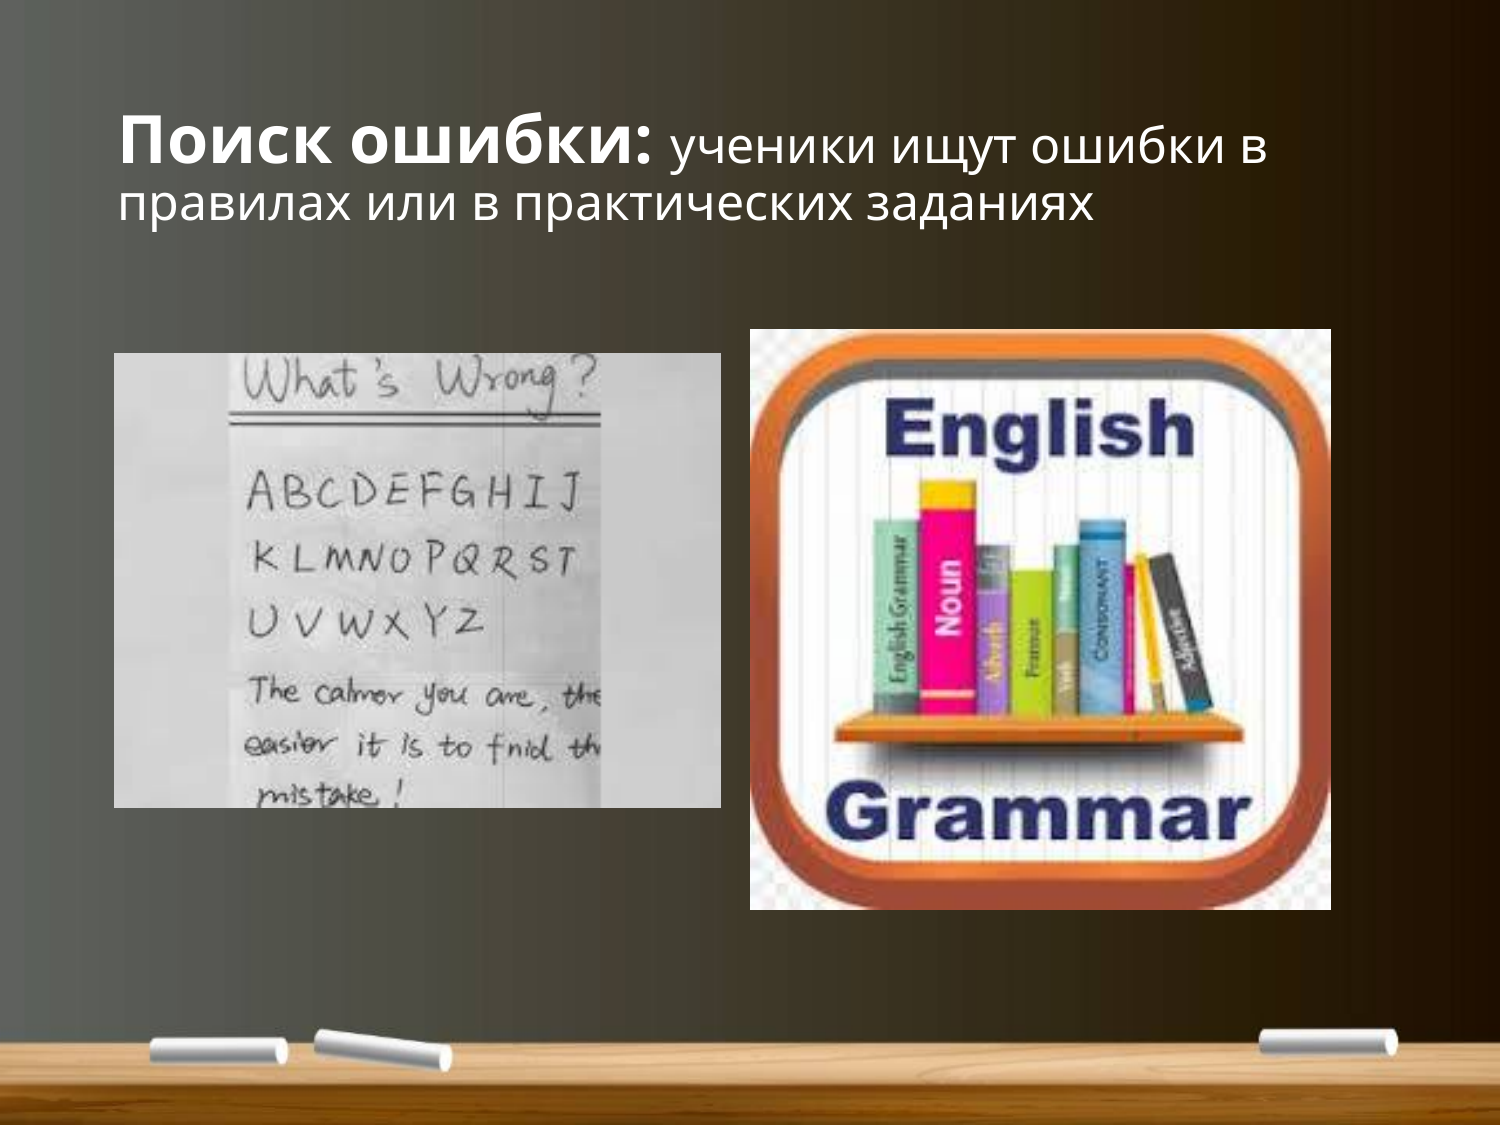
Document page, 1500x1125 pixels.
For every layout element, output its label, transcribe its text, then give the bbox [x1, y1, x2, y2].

title Поиск ошибки: ученики ищут ошибки в правилах или в практических заданиях [103, 59, 1397, 278]
picture [0, 0, 1500, 1125]
